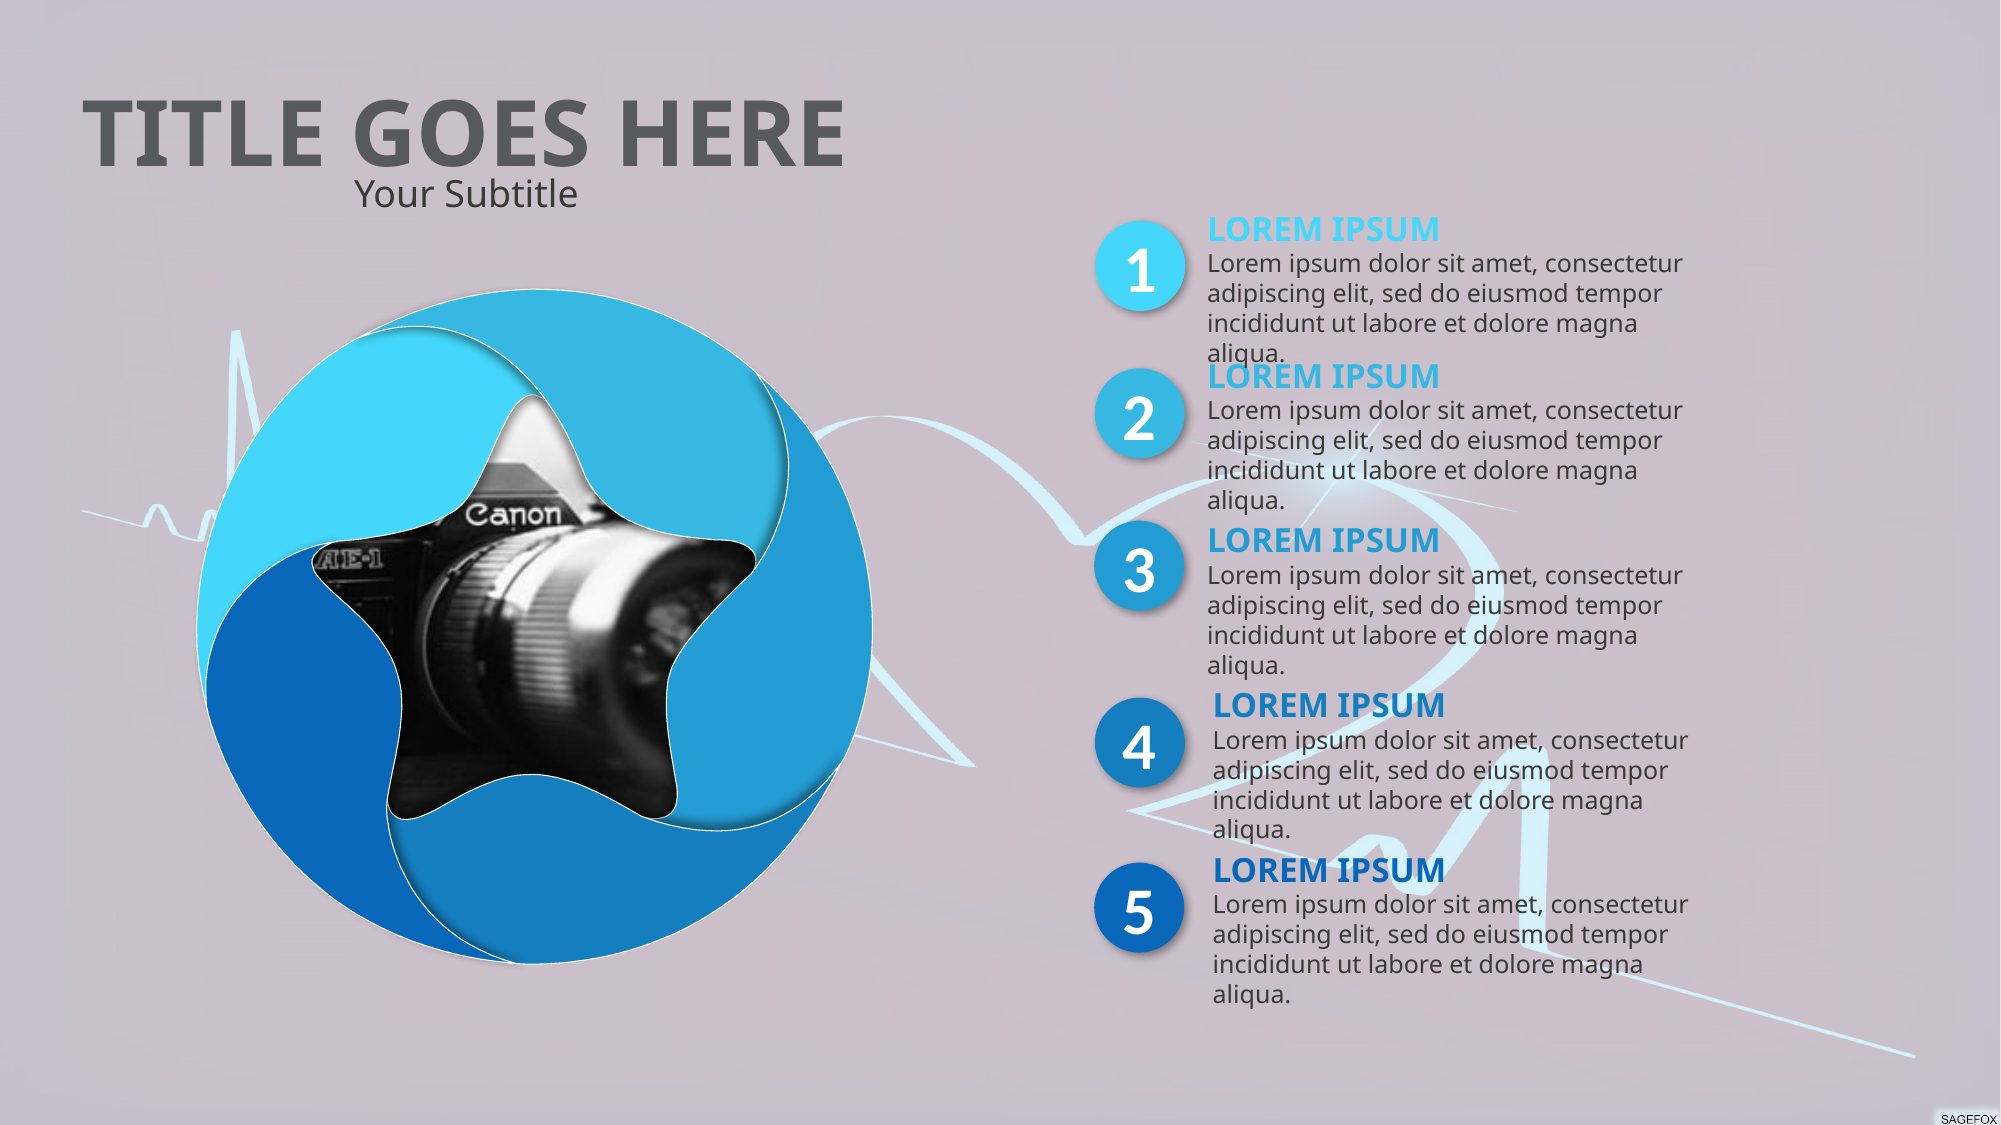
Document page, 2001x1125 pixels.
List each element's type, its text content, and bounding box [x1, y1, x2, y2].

text_box LOREM IPSUM Lorem ipsum dolor sit amet, consectetur adipiscing elit, sed do eiusmod tempor incididunt ut labore et dolore magna aliqua. [1197, 202, 1715, 373]
text_box [358, 289, 775, 551]
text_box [13, 66, 918, 224]
text_box [325, 407, 742, 808]
text_box 4 [1093, 696, 1186, 789]
text_box [400, 763, 842, 965]
text_box [205, 542, 517, 964]
text_box LOREM IPSUM Lorem ipsum dolor sit amet, consectetur adipiscing elit, sed do eiusmod tempor incididunt ut labore et dolore magna aliqua. [1197, 373, 1715, 520]
text_box 5 [1093, 861, 1186, 954]
text_box [196, 337, 527, 701]
text_box 3 [1093, 519, 1186, 612]
text_box LOREM IPSUM Lorem ipsum dolor sit amet, consectetur adipiscing elit, sed do eiusmod tempor incididunt ut labore et dolore magna aliqua. [1202, 849, 1721, 1014]
text_box 1 [1094, 219, 1187, 313]
picture [1938, 1114, 1999, 1125]
text_box LOREM IPSUM Lorem ipsum dolor sit amet, consectetur adipiscing elit, sed do eiusmod tempor incididunt ut labore et dolore magna aliqua. [1197, 520, 1715, 685]
text_box [666, 372, 873, 818]
text_box LOREM IPSUM Lorem ipsum dolor sit amet, consectetur adipiscing elit, sed do eiusmod tempor incididunt ut labore et dolore magna aliqua. [1202, 679, 1721, 849]
text_box 2 [1093, 367, 1186, 460]
